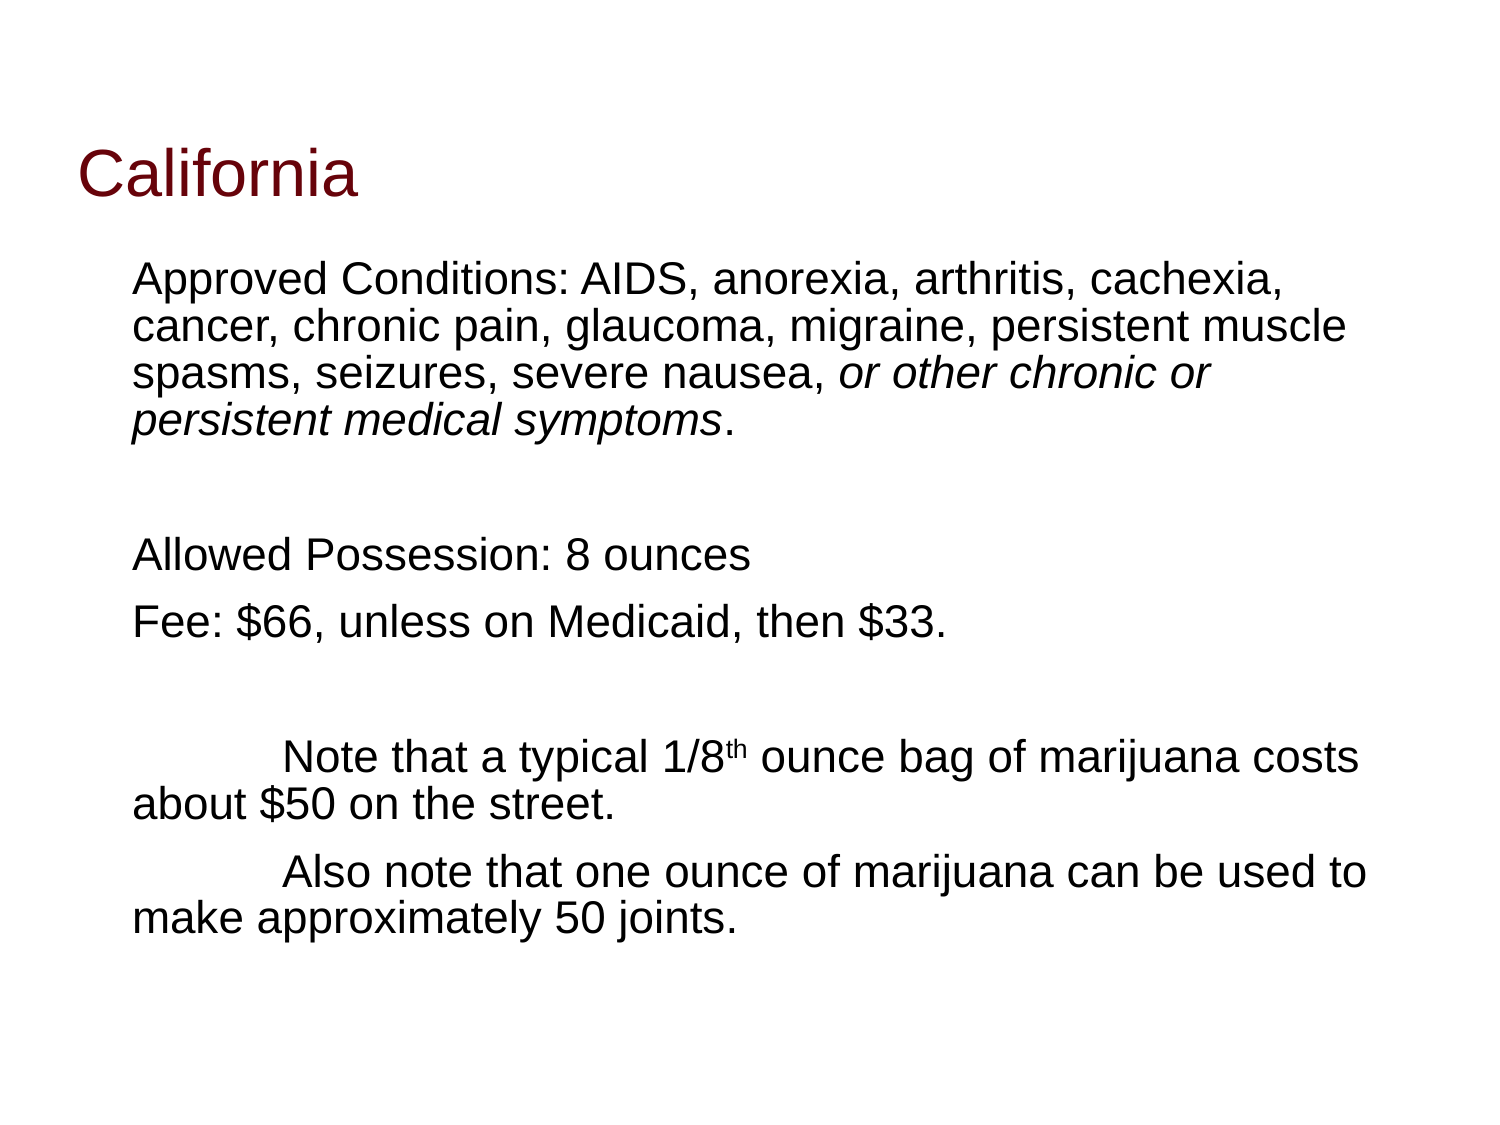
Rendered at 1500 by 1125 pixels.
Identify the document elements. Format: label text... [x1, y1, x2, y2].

title California [62, 32, 1438, 218]
list Approved Conditions: AIDS, anorexia, arthritis, cachexia, cancer, chronic pain, glaucoma, migraine, persistent muscle spasms, seizures, severe nausea, or other chronic or persistent medical symptoms. Allowed Possession: 8 ounces Fee: $66, unless on Medicaid, then $33. Note that a typical 1/8th ounce bag of marijuana costs about $50 on the street. Also note that one ounce of marijuana can be used to make approximately 50 joints. [62, 249, 1438, 997]
